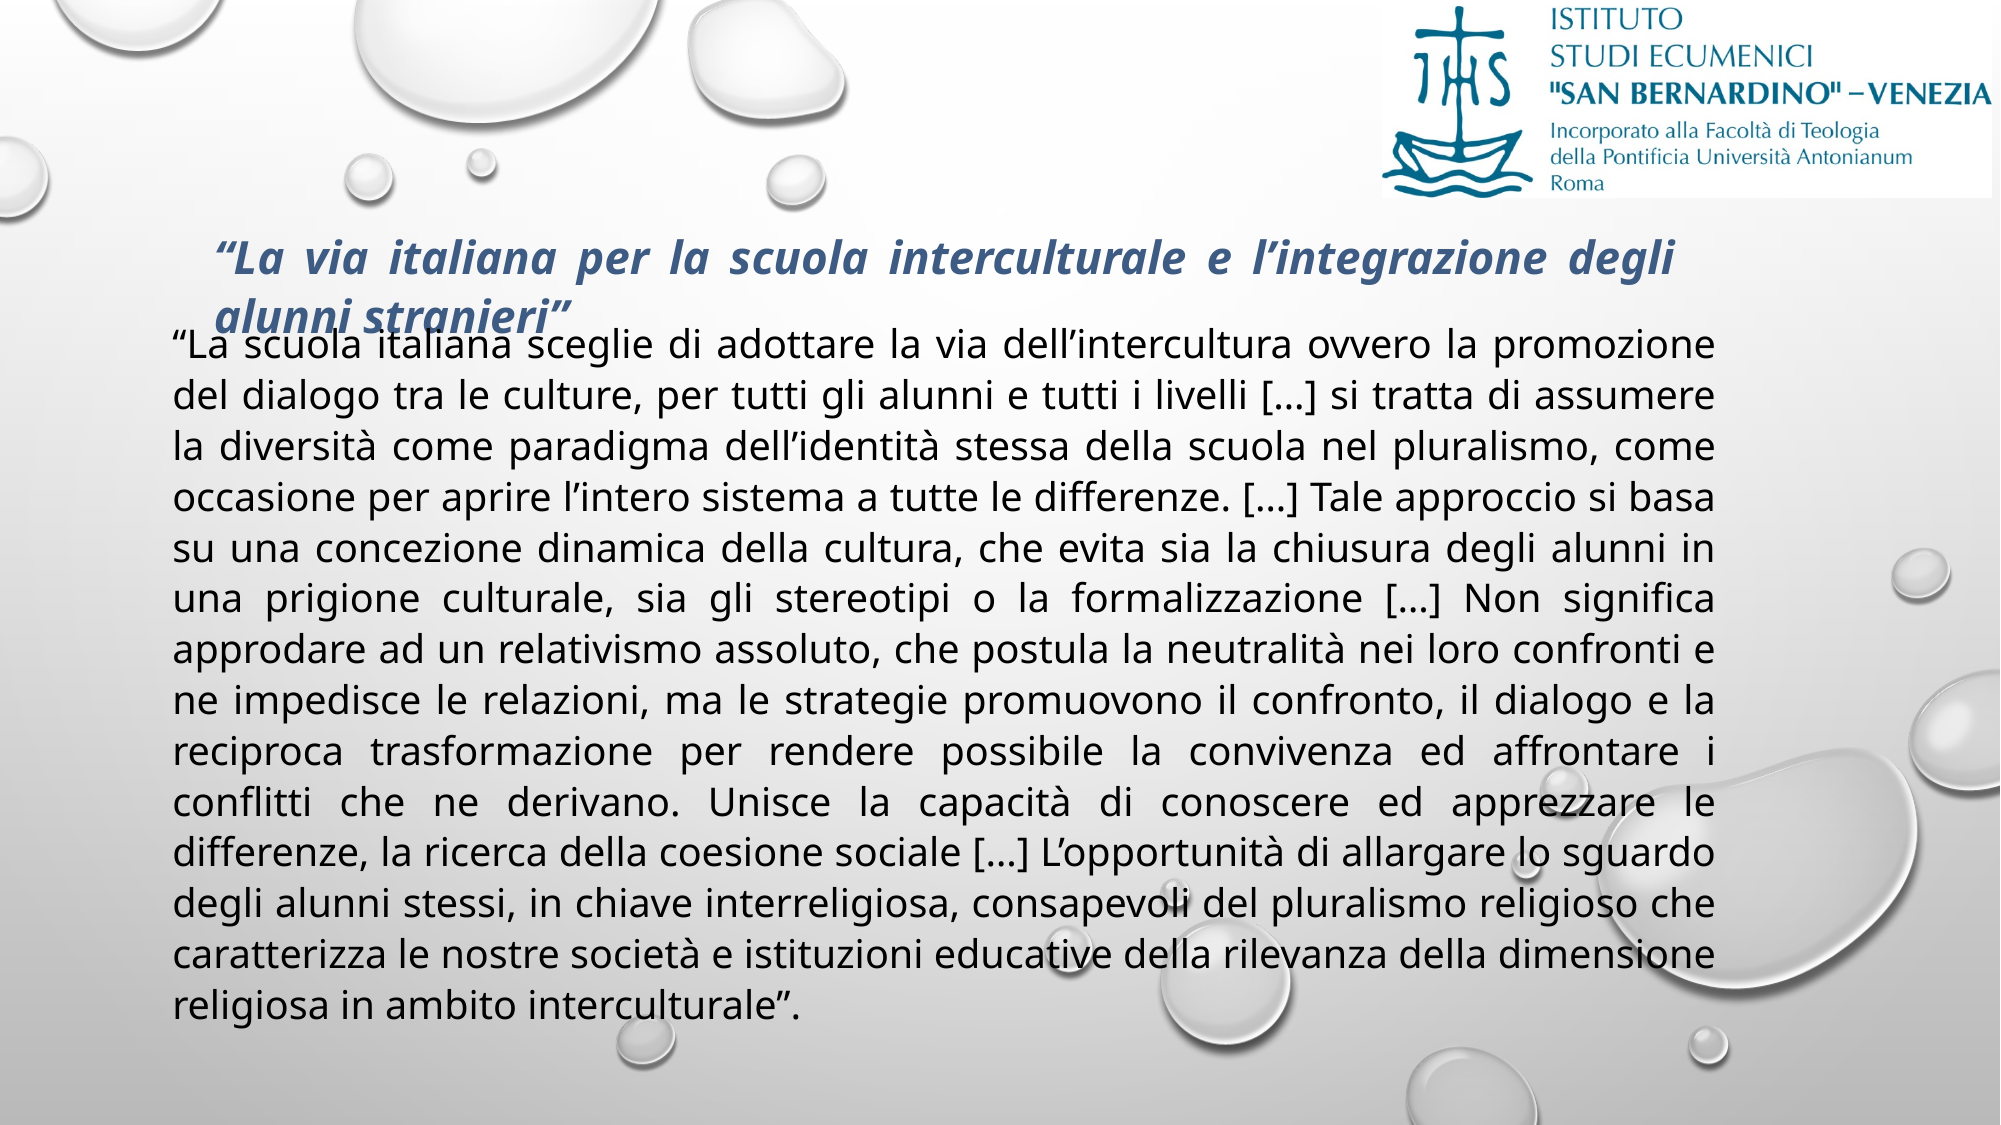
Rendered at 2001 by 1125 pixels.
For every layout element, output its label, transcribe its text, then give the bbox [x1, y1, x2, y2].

picture [0, 0, 2000, 1125]
text_box “La scuola italiana sceglie di adottare la via dell’intercultura ovvero la promozione del dialogo tra le culture, per tutti gli alunni e tutti i livelli […] si tratta di assumere la diversità come paradigma dell’identità stessa della scuola nel pluralismo, come occasione per aprire l’intero sistema a tutte le differenze. […] Tale approccio si basa su una concezione dinamica della cultura, che evita sia la chiusura degli alunni in una prigione culturale, sia gli stereotipi o la formalizzazione […] Non significa approdare ad un relativismo assoluto, che postula la neutralità nei loro confronti e ne impedisce le relazioni, ma le strategie promuovono il confronto, il dialogo e la reciproca trasformazione per rendere possibile la convivenza ed affrontare i conflitti che ne derivano. Unisce la capacità di conoscere ed apprezzare le differenze, la ricerca della coesione sociale […] L’opportunità di allargare lo sguardo degli alunni stessi, in chiave interreligiosa, consapevoli del pluralismo religioso che caratterizza le nostre società e istituzioni educative della rilevanza della dimensione religiosa in ambito interculturale”. [157, 308, 1733, 1035]
text_box “La via italiana per la scuola interculturale e l’integrazione degli alunni stranieri” [199, 217, 1692, 308]
